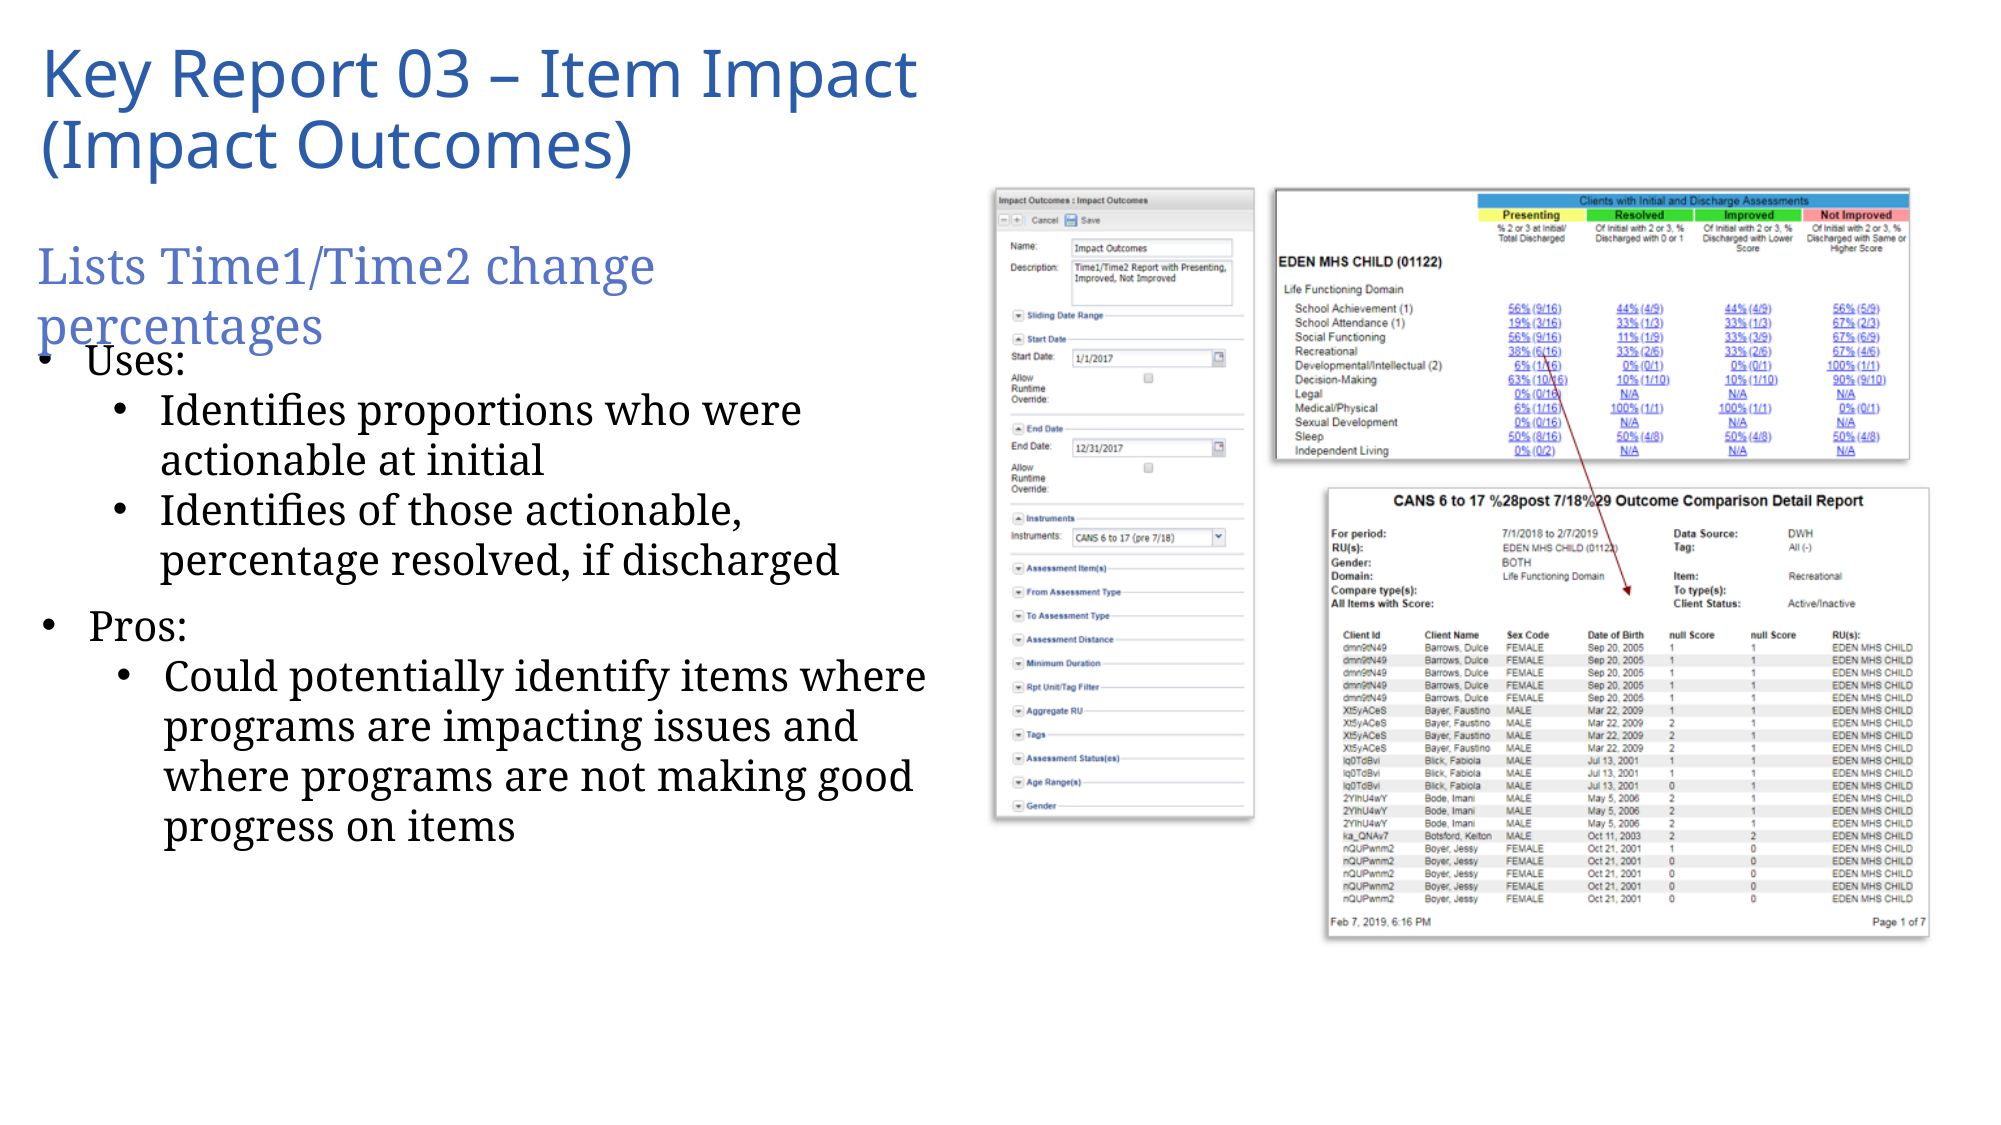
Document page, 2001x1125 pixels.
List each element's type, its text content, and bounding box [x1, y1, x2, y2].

title Key Report 03 – Item Impact (Impact Outcomes) [26, 32, 1828, 192]
text_box Lists Time1/Time2 change percentages [23, 227, 889, 362]
picture [976, 172, 1952, 953]
text_box Uses: Identifies proportions who were actionable at initial Identifies of those actionable, percentage resolved, if discharged [23, 326, 928, 591]
text_box Pros: Could potentially identify items where programs are impacting issues and where programs are not making good progress on items [26, 592, 976, 857]
